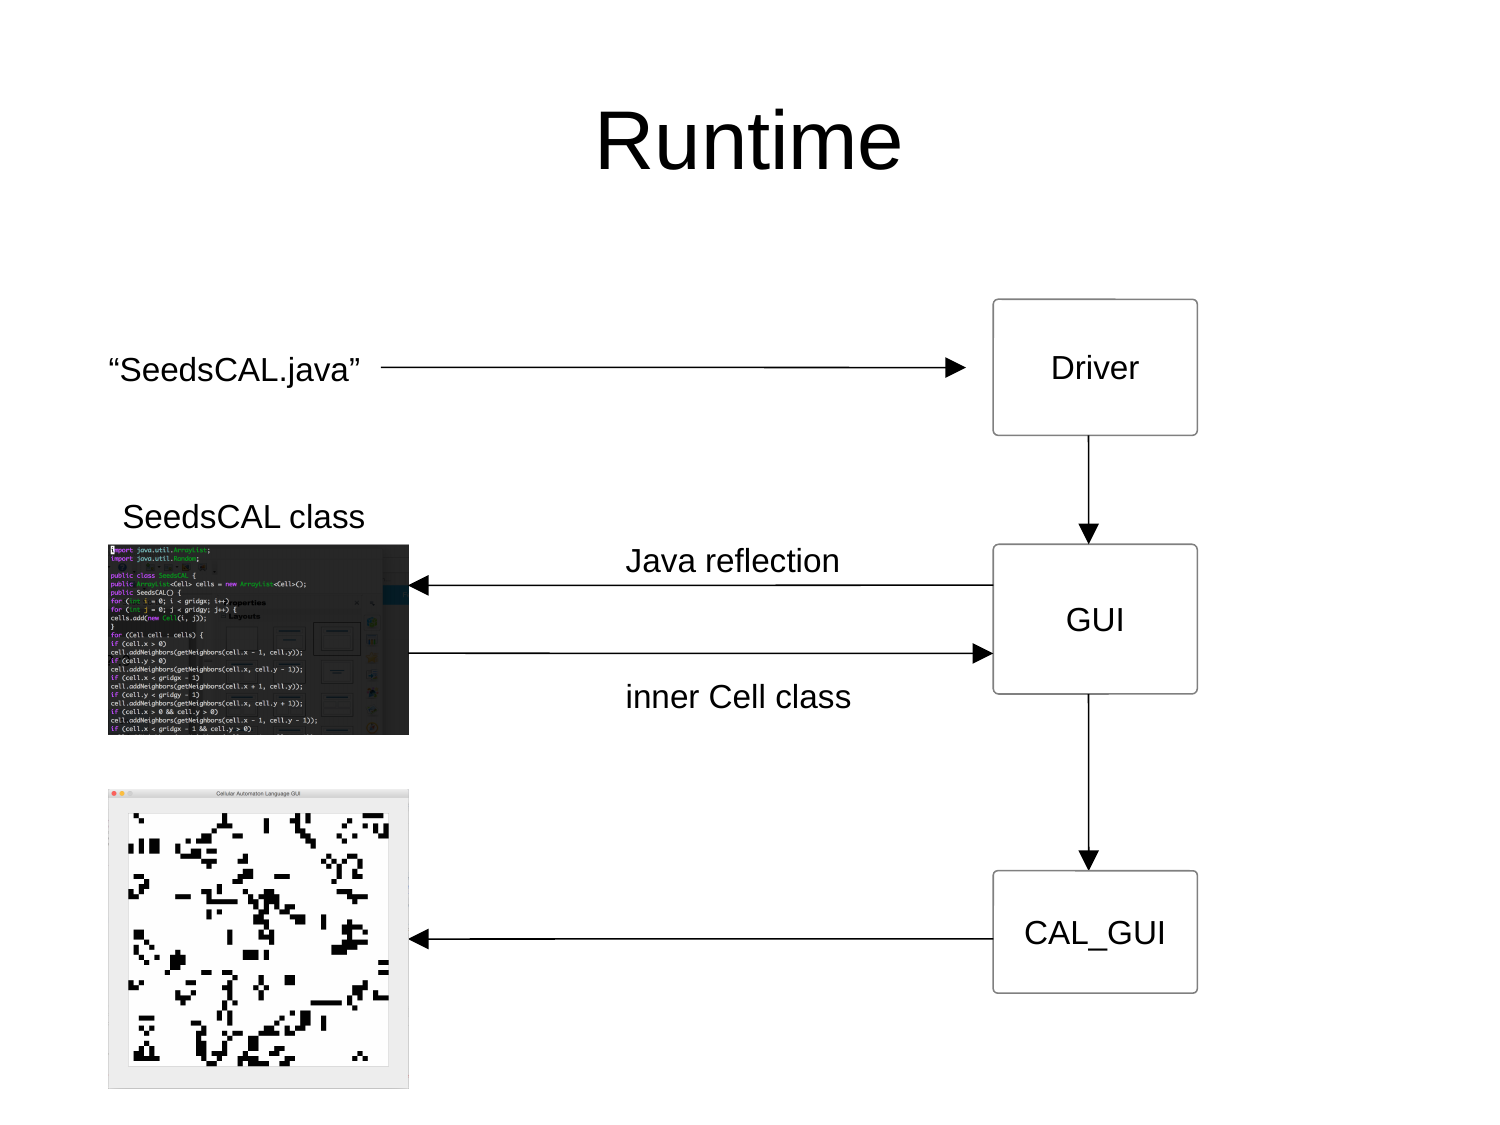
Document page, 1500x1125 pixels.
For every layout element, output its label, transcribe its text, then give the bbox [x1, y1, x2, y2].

text_box “SeedsCAL.java” [95, 342, 395, 395]
text_box Driver [993, 299, 1198, 436]
picture [108, 543, 409, 735]
text_box inner Cell class [612, 669, 871, 722]
text_box GUI [993, 544, 1198, 695]
text_box Java reflection [612, 533, 926, 583]
picture [108, 789, 409, 1089]
text_box SeedsCAL class [108, 489, 409, 542]
text_box CAL_GUI [993, 870, 1198, 994]
title Runtime [74, 44, 1425, 233]
